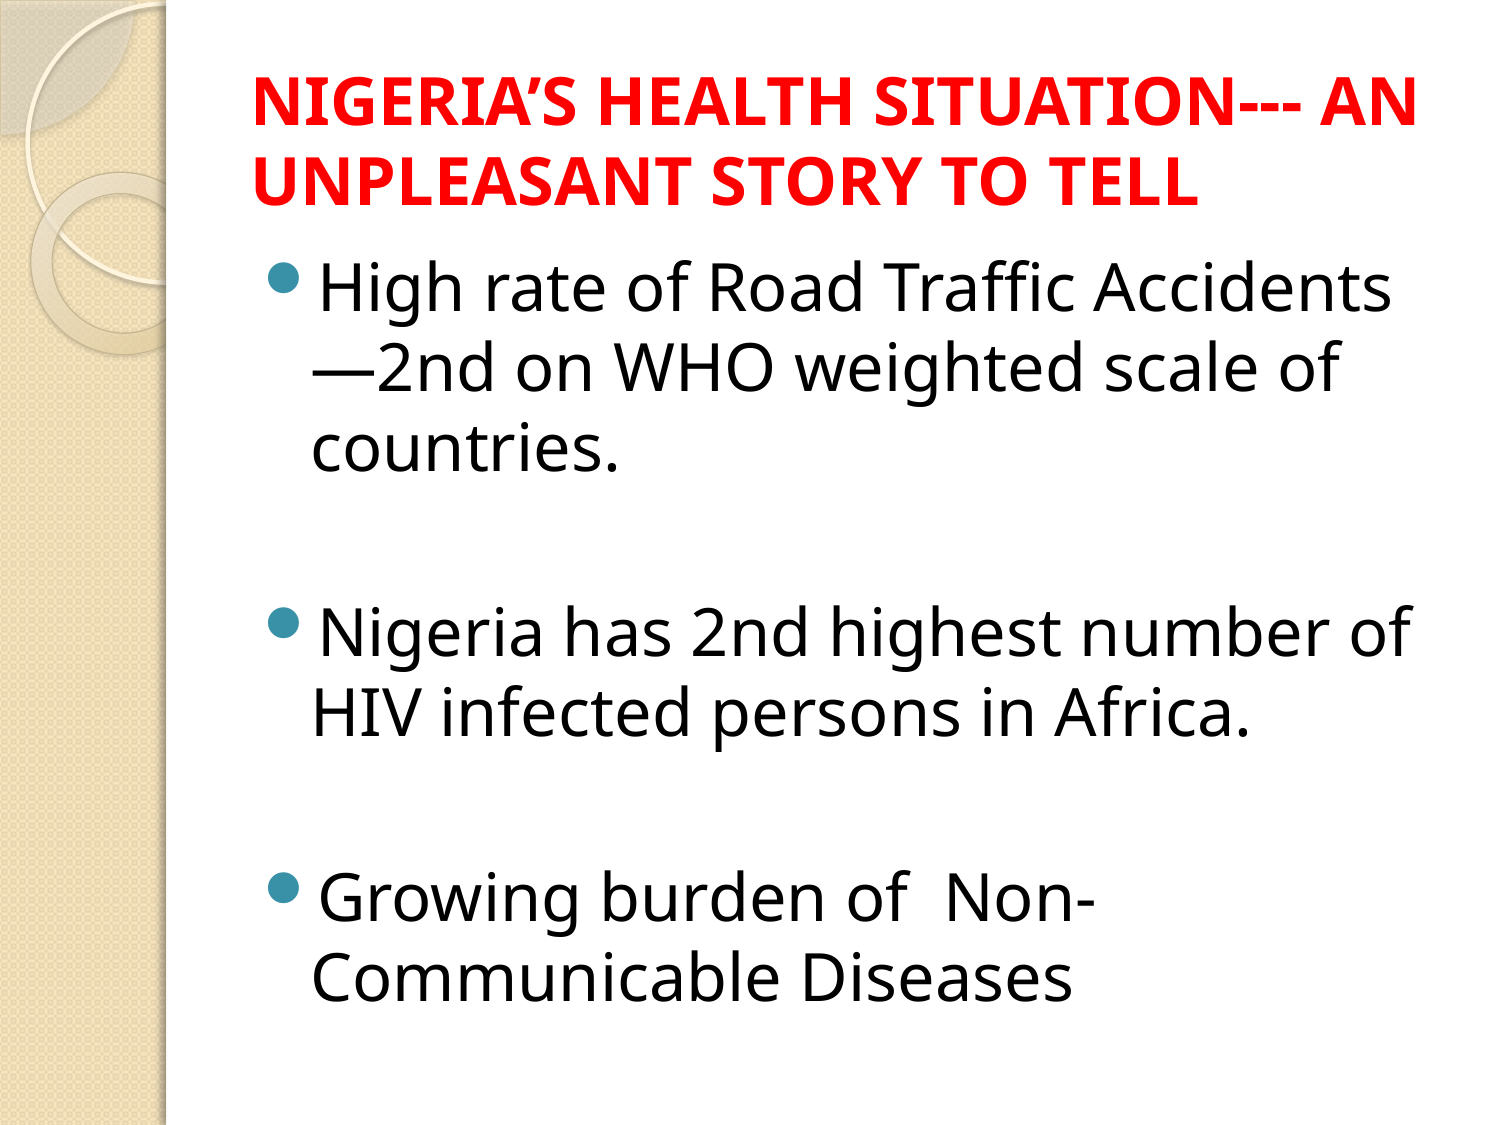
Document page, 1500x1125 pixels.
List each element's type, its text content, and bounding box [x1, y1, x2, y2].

title NIGERIA’S HEALTH SITUATION--- AN UNPLEASANT STORY TO TELL [235, 45, 1466, 233]
list High rate of Road Traffic Accidents—2nd on WHO weighted scale of countries. Nigeria has 2nd highest number of HIV infected persons in Africa. Growing burden of Non-Communicable Diseases [235, 237, 1466, 1025]
